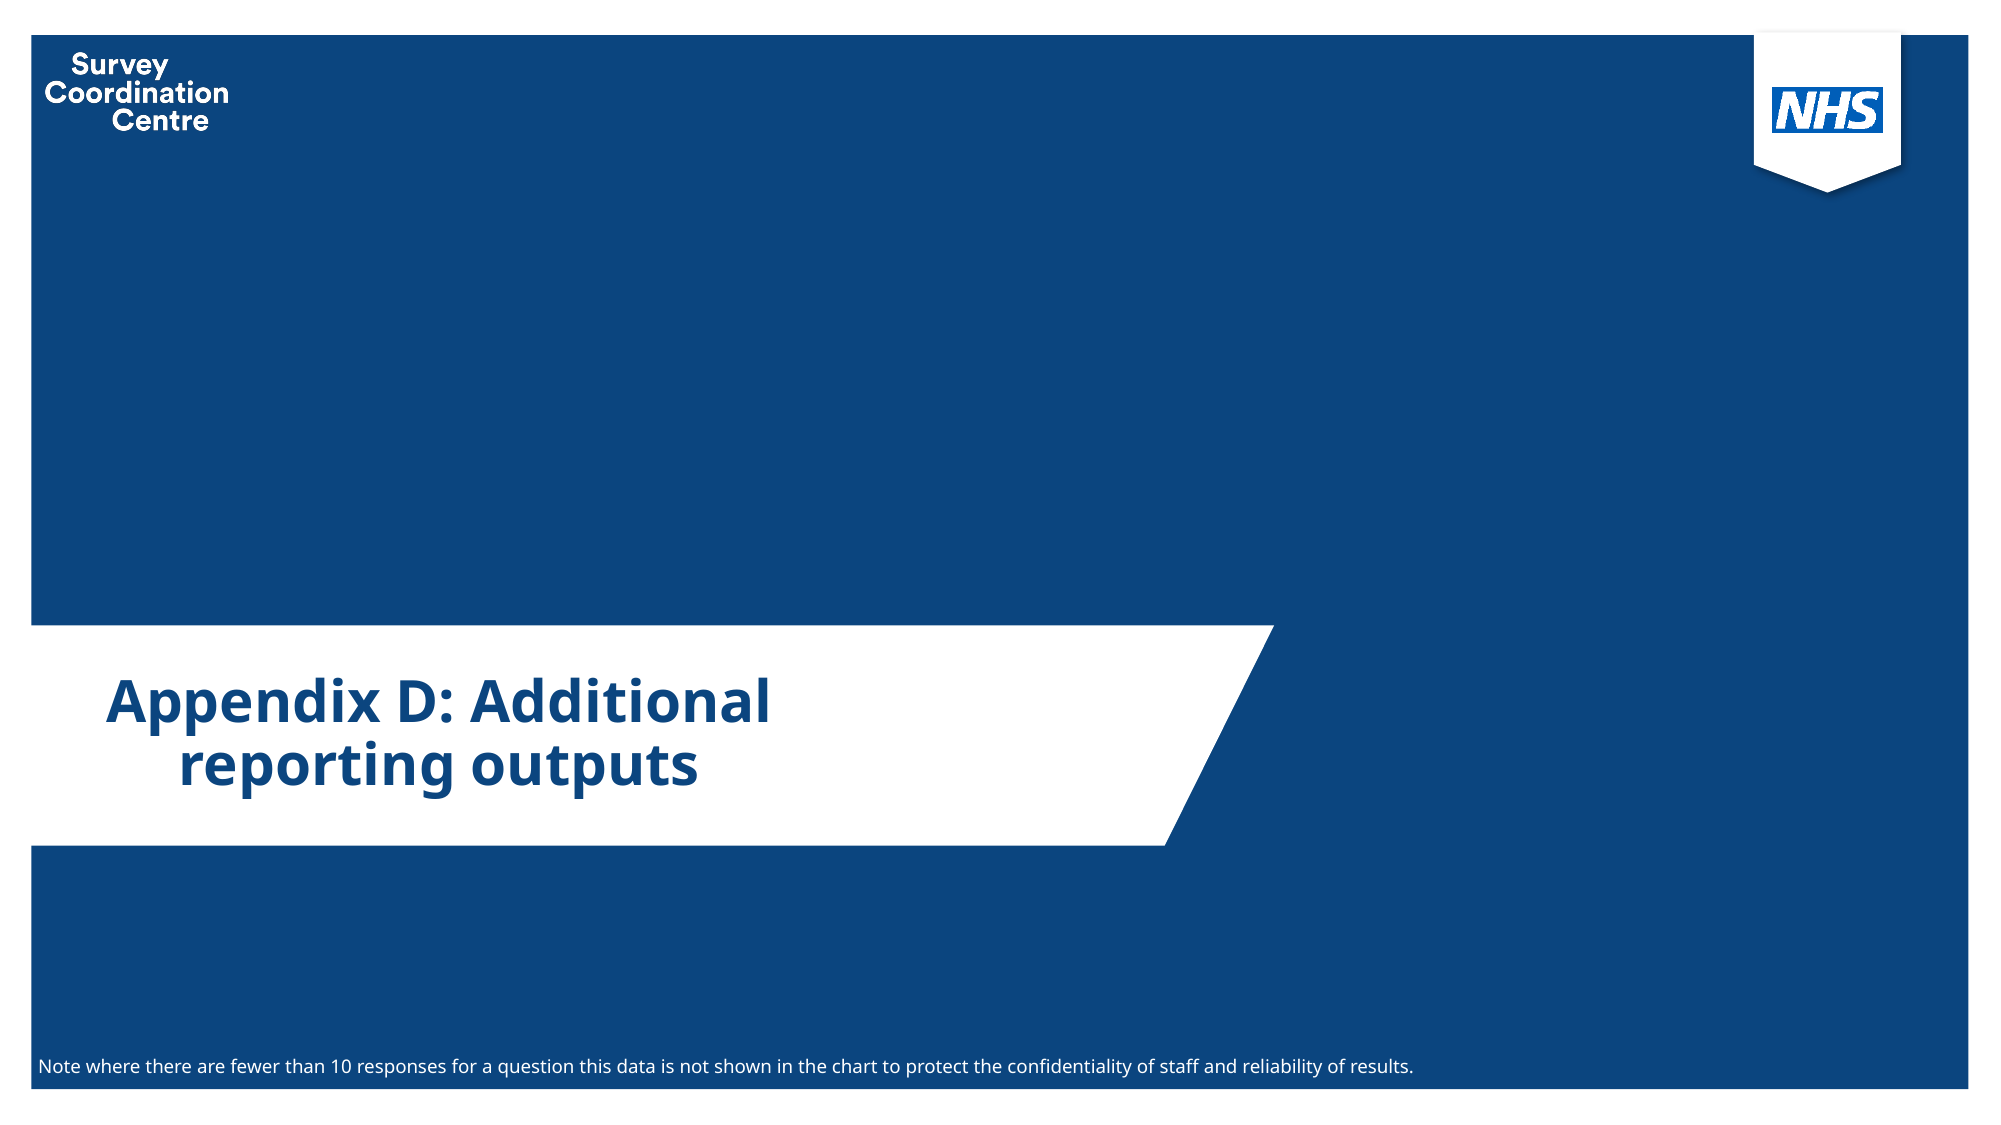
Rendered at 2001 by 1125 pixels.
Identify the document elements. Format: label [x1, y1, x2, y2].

title [35, 643, 844, 828]
picture [1772, 87, 1883, 133]
picture [42, 49, 231, 134]
